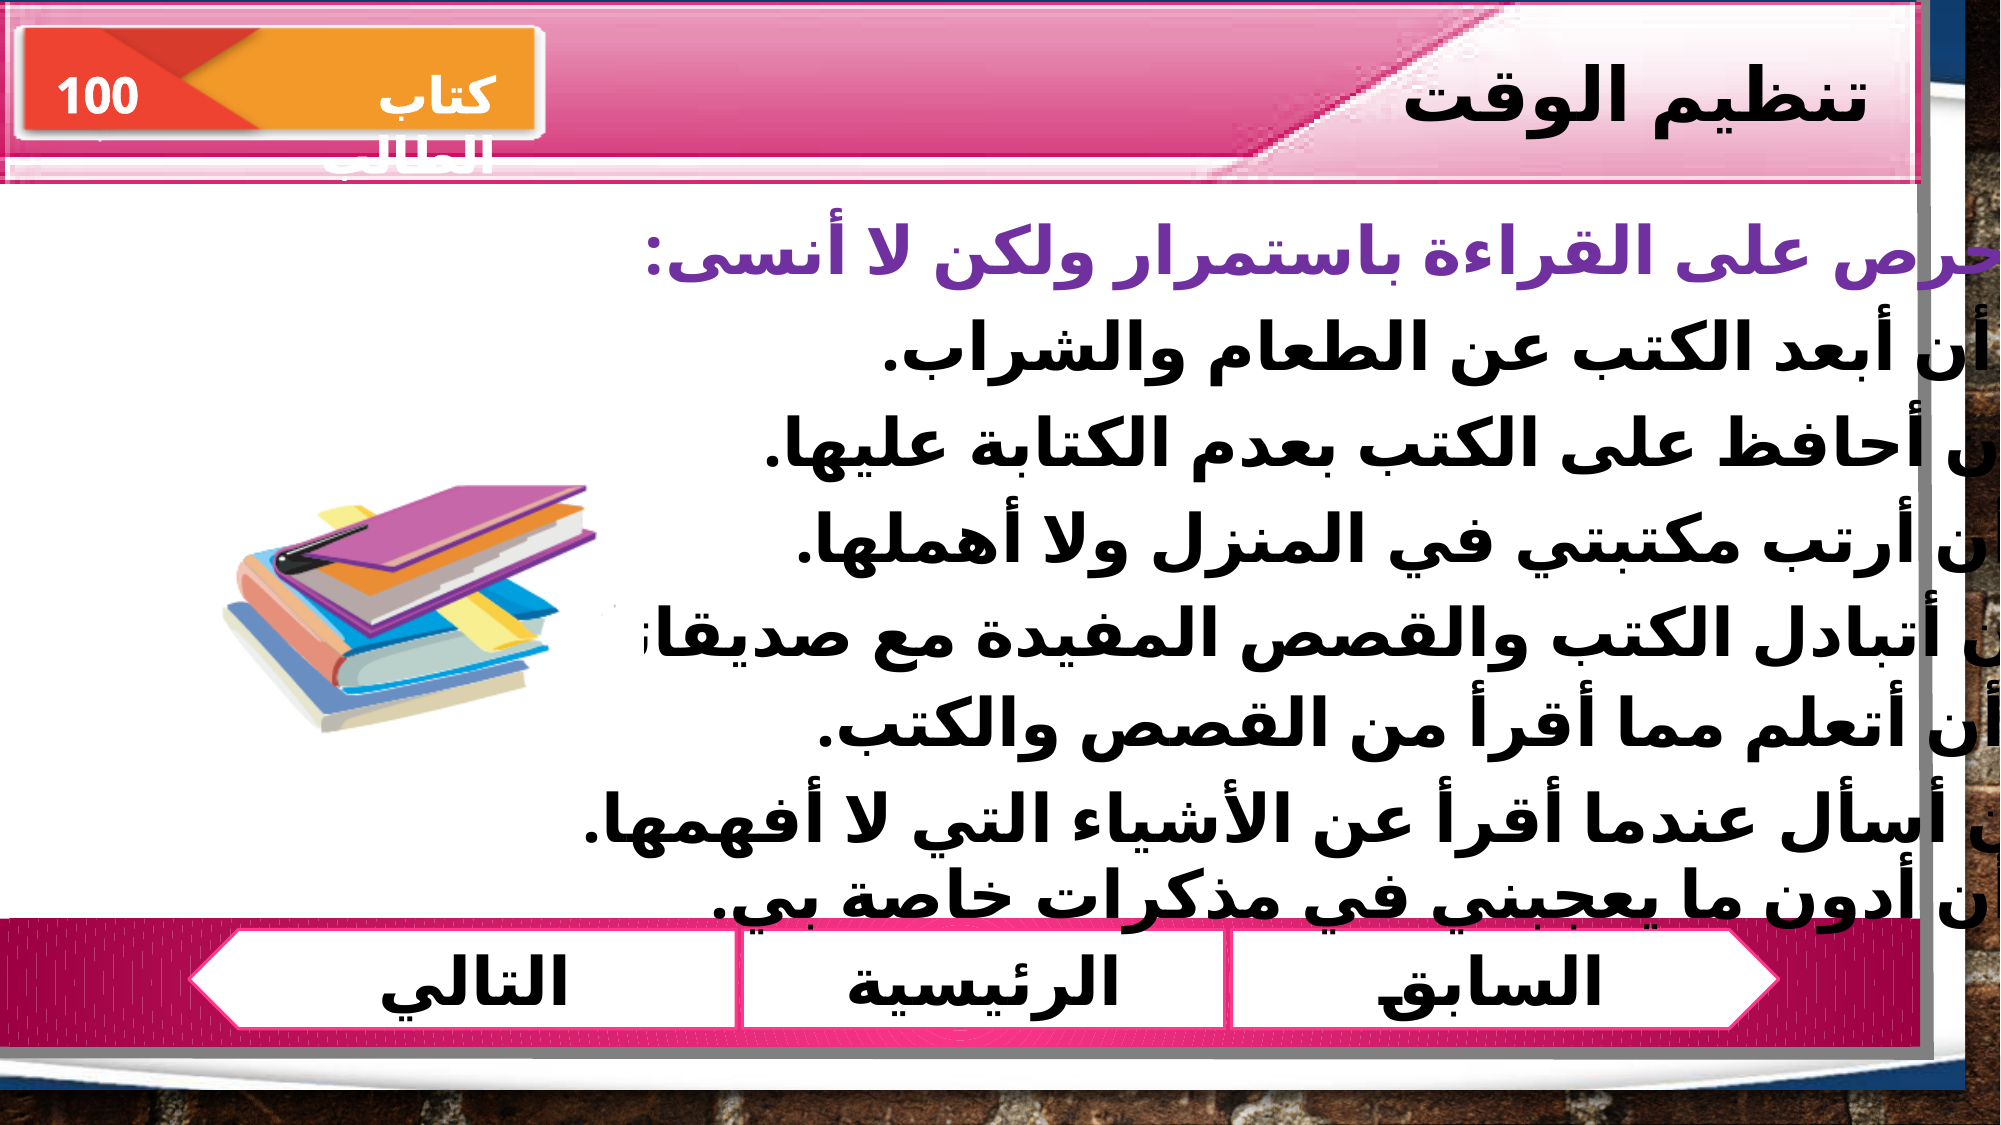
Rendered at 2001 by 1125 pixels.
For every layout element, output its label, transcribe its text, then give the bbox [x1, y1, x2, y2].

picture [0, 0, 2001, 1125]
text_box 6) أن أسأل عندما أقرأ عن الأشياء التي لا أفهمها. [568, 768, 2000, 863]
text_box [7, 21, 555, 147]
title تنظيم الوقت [1367, 14, 1906, 179]
text_box 3) أن أرتب مكتبتي في المنزل ولا أهملها. [780, 488, 2000, 582]
text_box 5) أن أتعلم مما أقرأ من القصص والكتب. [801, 672, 2000, 767]
text_box 4) أن أتبادل الكتب والقصص المفيدة مع صديقاتي. [644, 582, 2000, 678]
text_box أن أبعد الكتب عن الطعام والشراب. [866, 296, 2000, 392]
text_box أحرص على القراءة باستمرار ولكن لا أنسى: [628, 200, 2000, 296]
text_box 2) أن أحافظ على الكتب بعدم الكتابة عليها. [748, 392, 2000, 488]
picture [0, 184, 1919, 918]
text_box 7) أن أدون ما يعجبني في مذكرات خاصة بي. [695, 844, 2000, 939]
